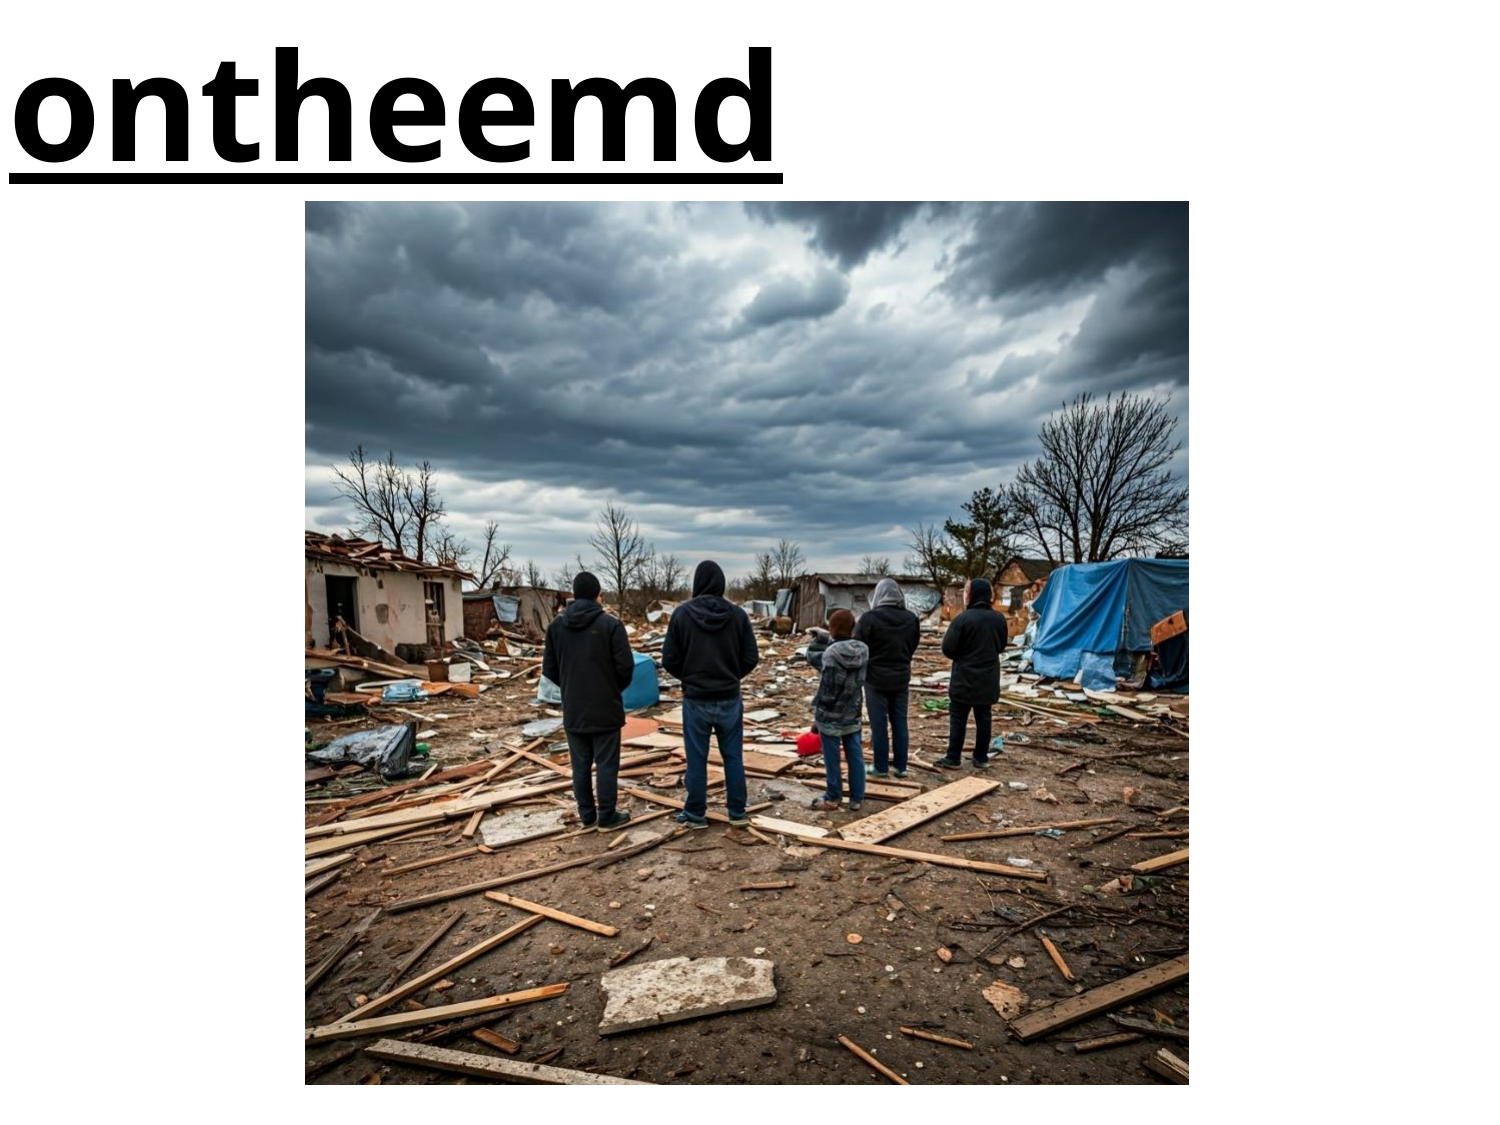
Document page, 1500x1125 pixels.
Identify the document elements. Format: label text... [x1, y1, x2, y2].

text_box ontheemd [0, 4, 1500, 199]
picture [305, 200, 1189, 1085]
